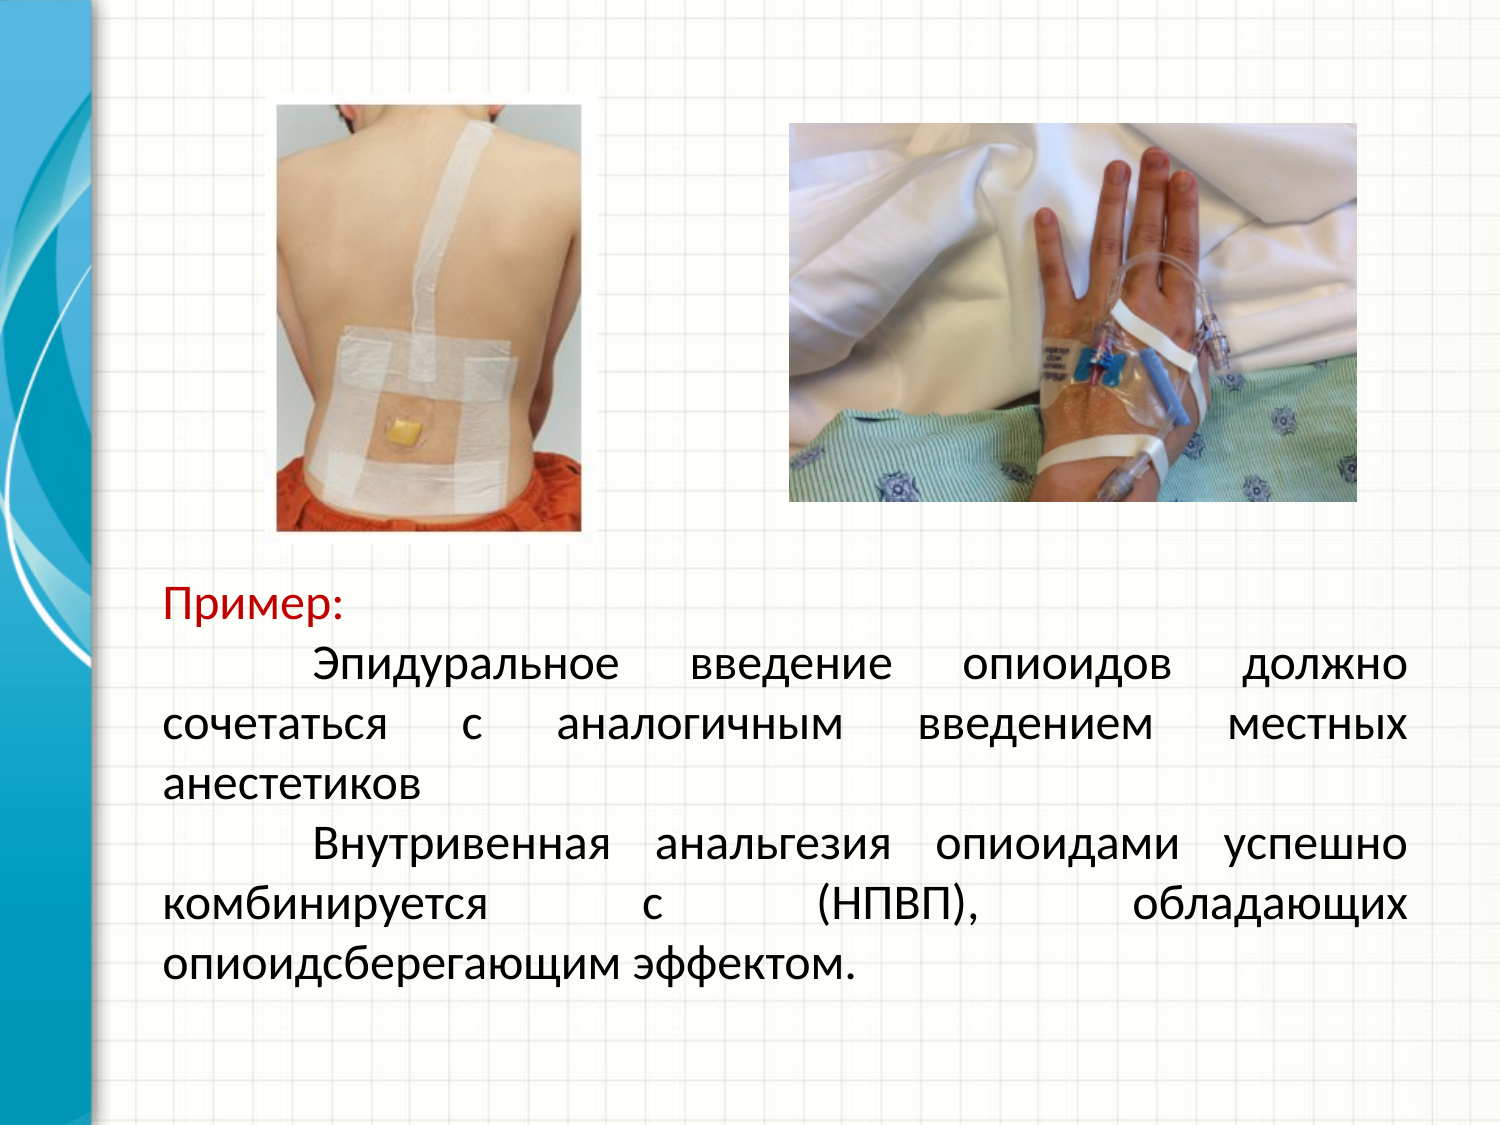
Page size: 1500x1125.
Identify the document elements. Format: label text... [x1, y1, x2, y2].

text_box Пример: Эпидуральное введение опиоидов должно сочетаться с аналогичным введением местных анестетиков Внутривенная анальгезия опиоидами успешно комбинируется с (НПВП), обладающих опиоидсберегающим эффектом. [147, 562, 1424, 998]
picture [0, 0, 1500, 1125]
